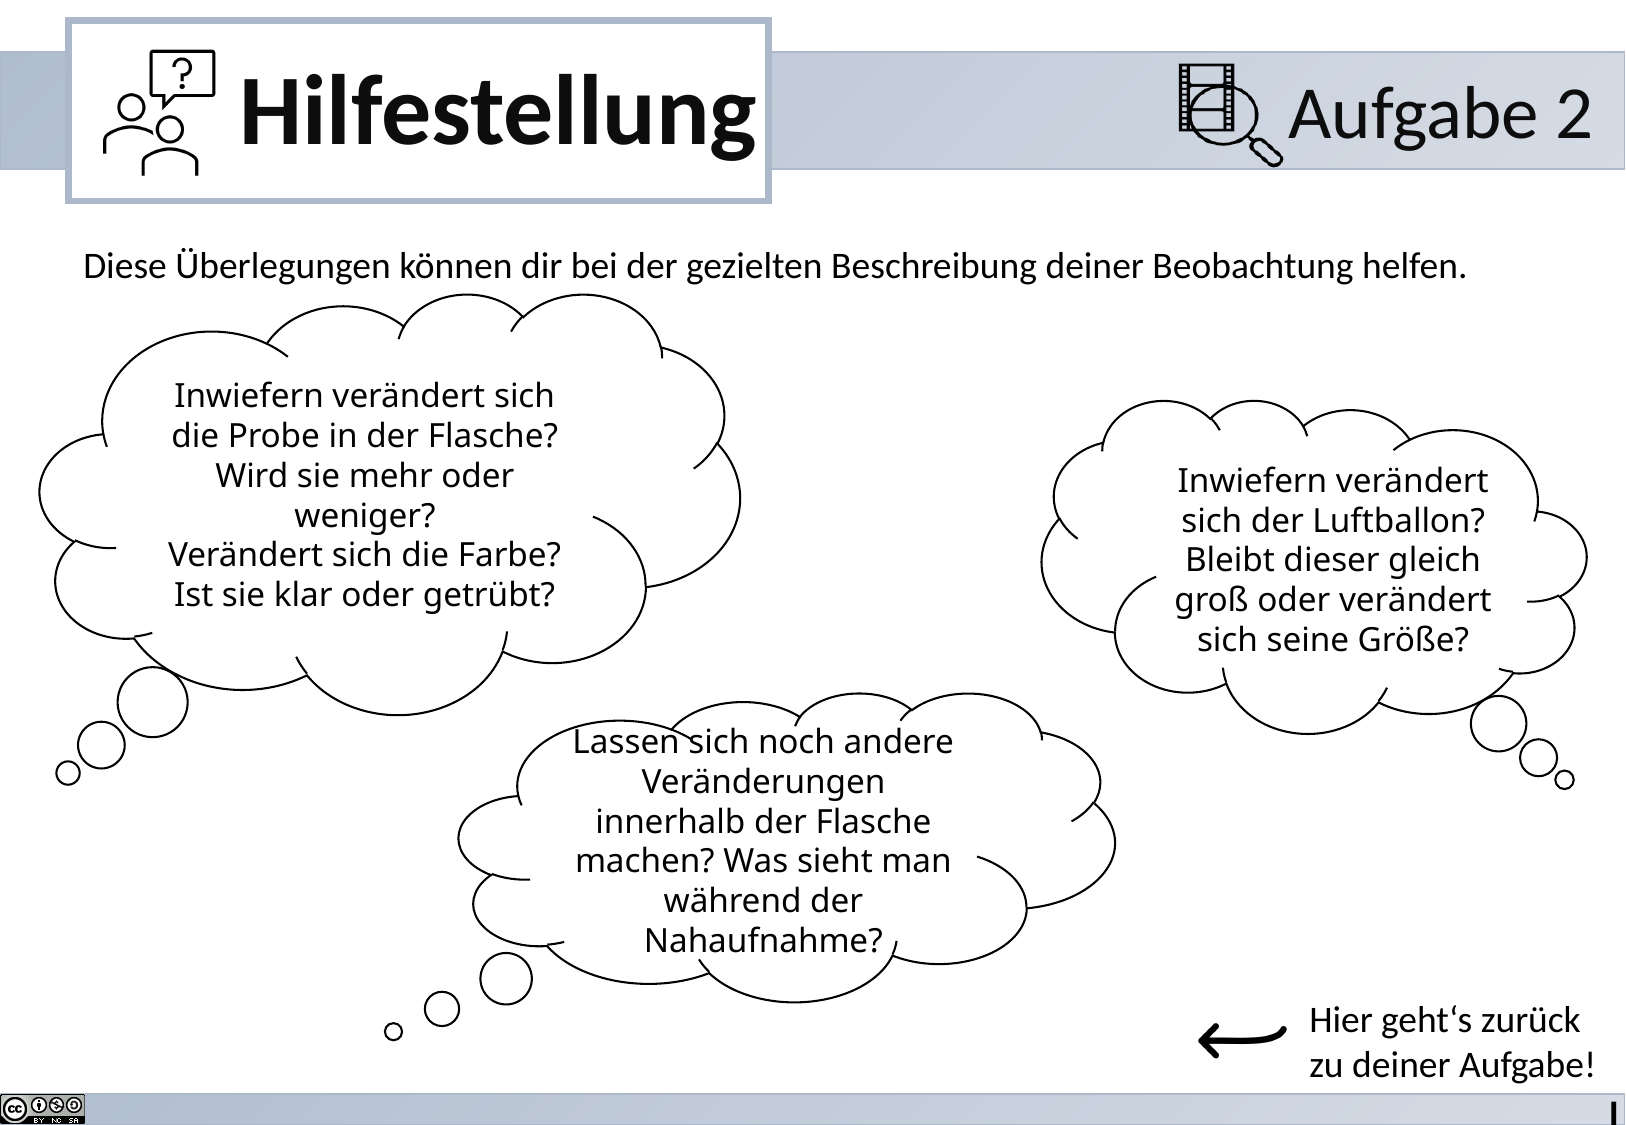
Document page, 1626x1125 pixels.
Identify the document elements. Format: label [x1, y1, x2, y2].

text_box [0, 20, 1625, 1125]
picture [84, 37, 235, 188]
text_box [1194, 987, 1625, 1094]
picture [0, 1094, 85, 1125]
text_box [1160, 56, 1625, 176]
